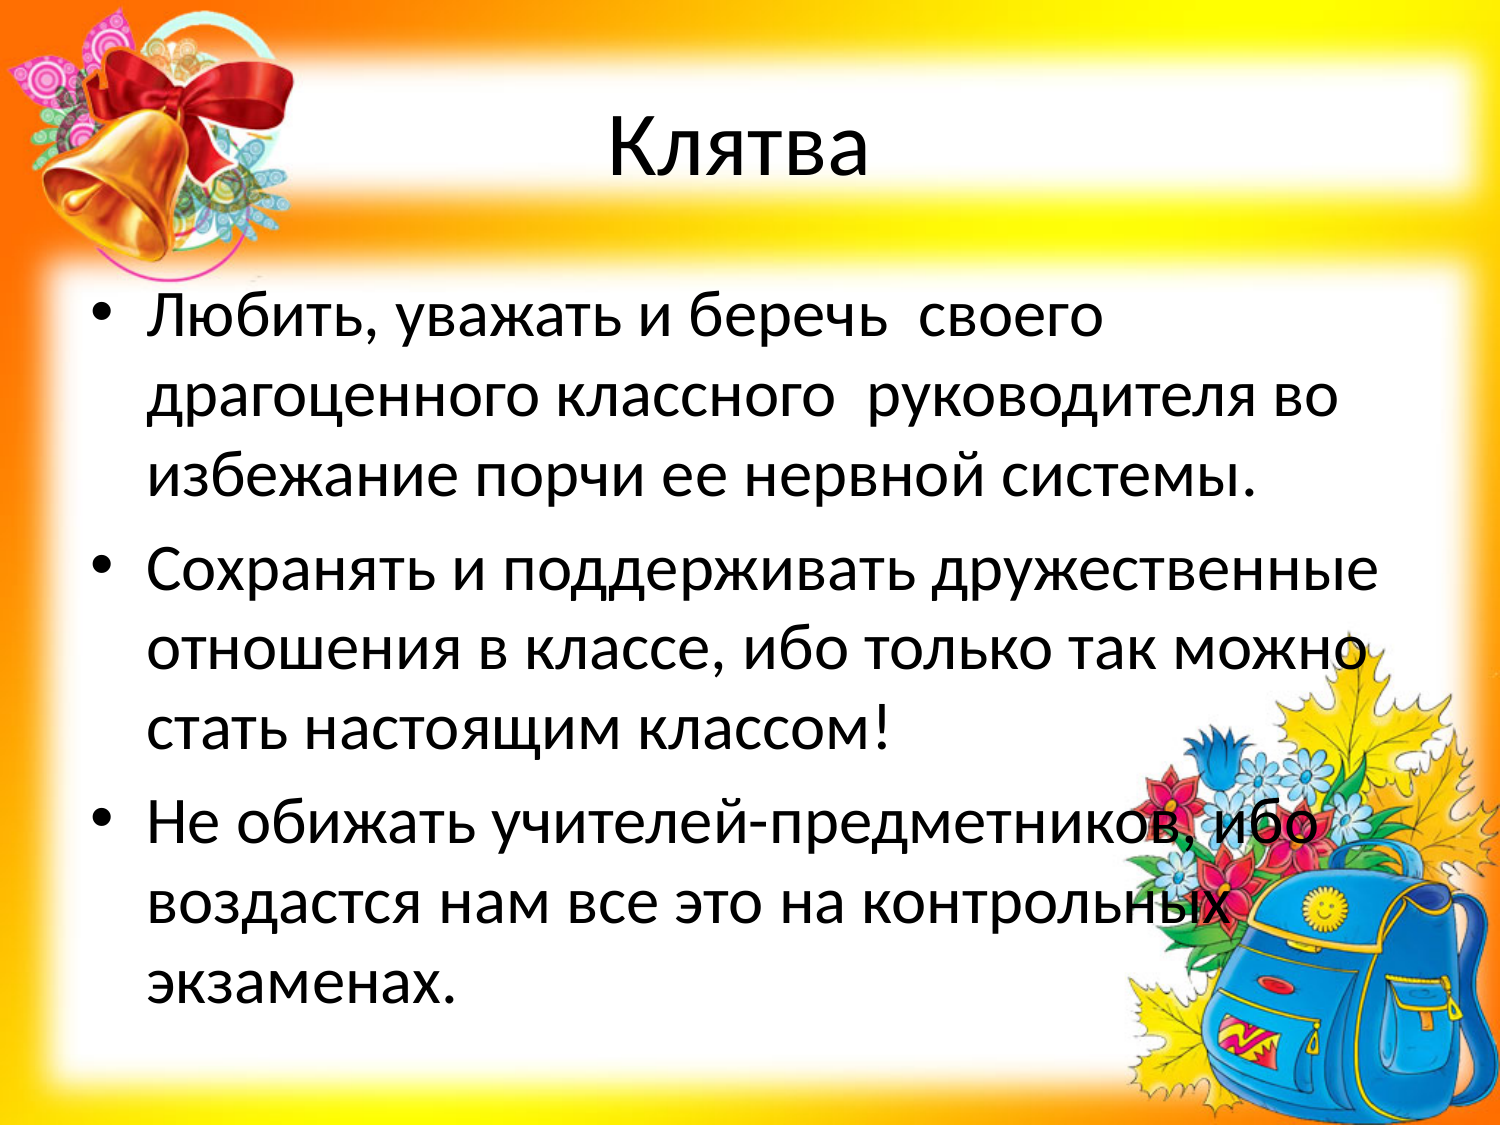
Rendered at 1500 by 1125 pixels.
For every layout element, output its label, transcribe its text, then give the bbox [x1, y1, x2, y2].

list Любить, уважать и беречь своего драгоценного классного руководителя во избежание порчи ее нервной системы. Сохранять и поддерживать дружественные отношения в классе, ибо только так можно стать настоящим классом! Не обижать учителей-предметников, ибо воздастся нам все это на контрольных экзаменах. [75, 262, 1425, 1005]
picture [0, 0, 1500, 1125]
title Клятва [75, 45, 1425, 233]
